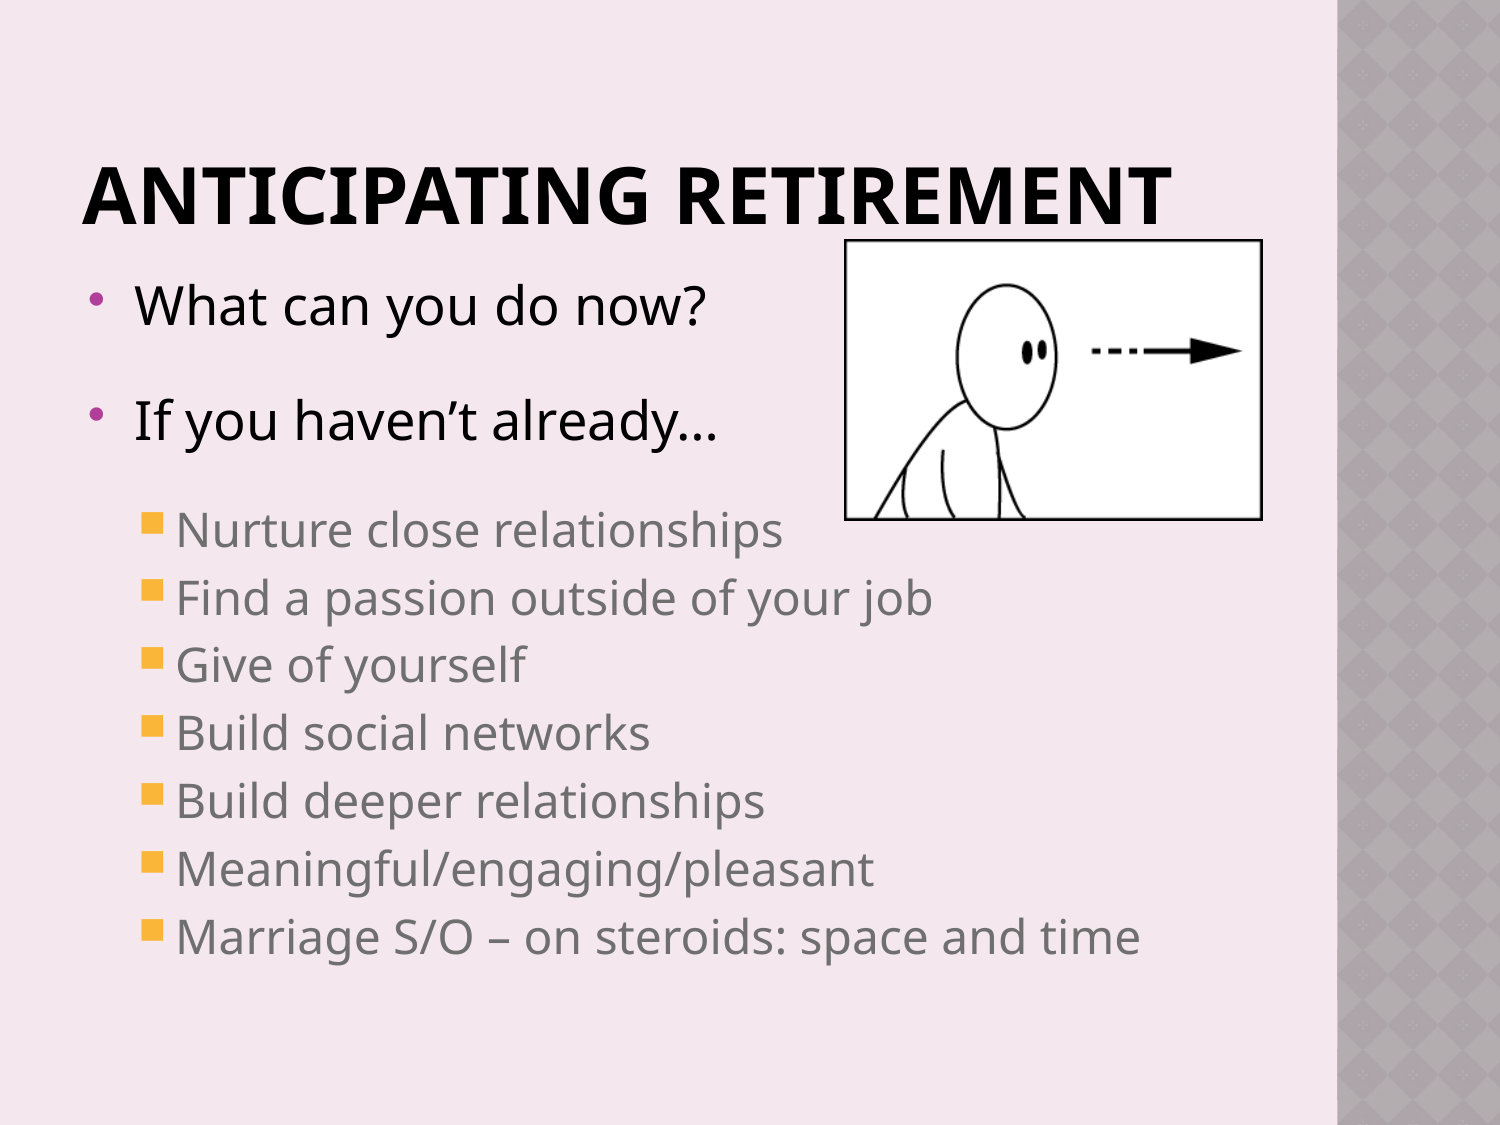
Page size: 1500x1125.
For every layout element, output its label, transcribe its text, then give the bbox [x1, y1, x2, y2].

picture [844, 239, 1263, 521]
title Anticipating Retirement [75, 52, 1263, 240]
list What can you do now? If you haven’t already… Nurture close relationships Find a passion outside of your job Give of yourself Build social networks Build deeper relationships Meaningful/engaging/pleasant Marriage S/O – on steroids: space and time [75, 264, 1263, 1059]
